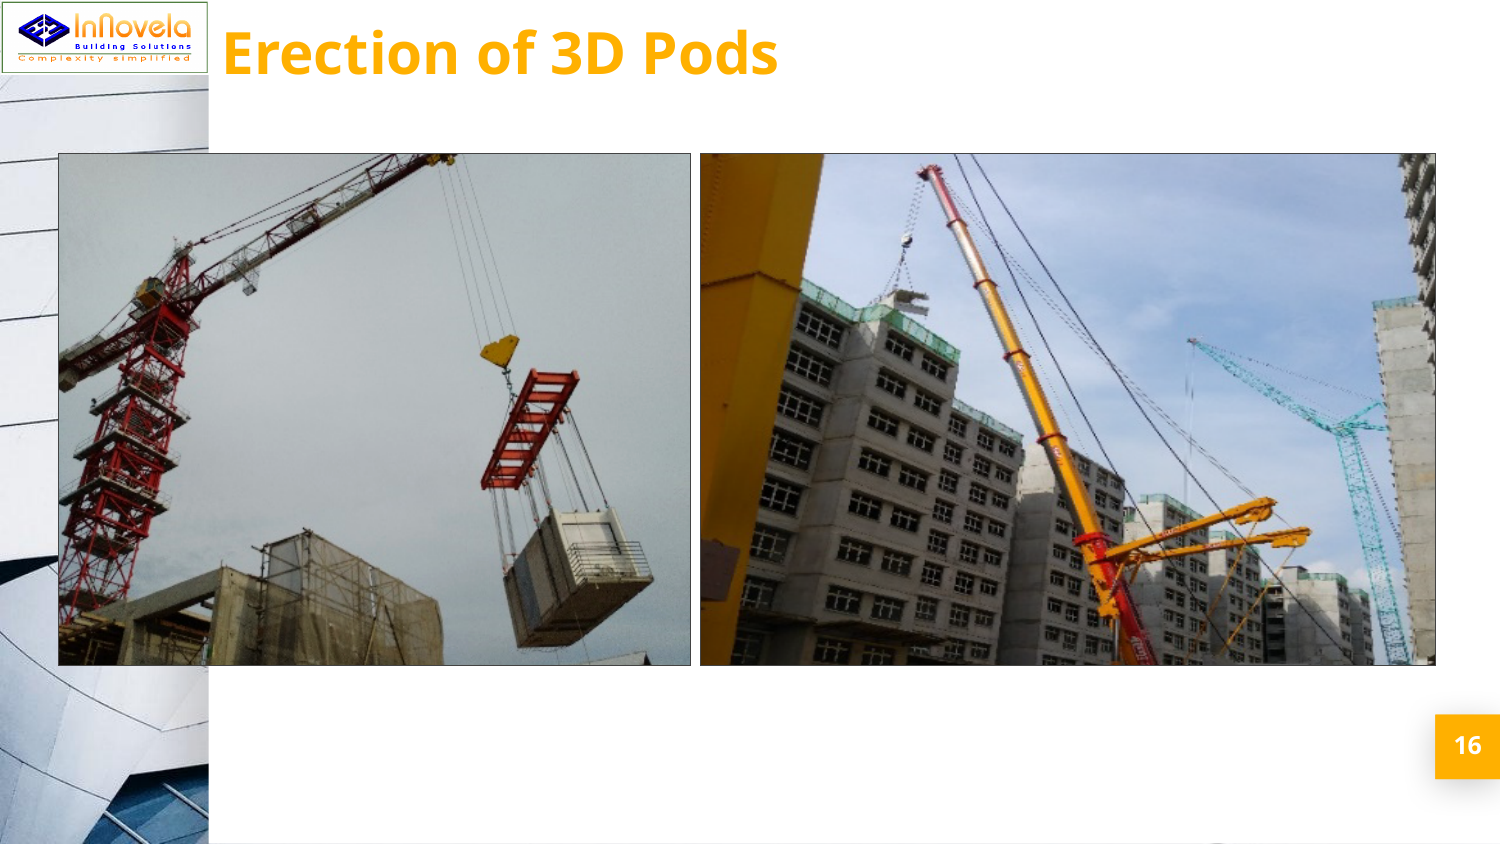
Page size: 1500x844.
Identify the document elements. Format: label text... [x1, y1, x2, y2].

picture [699, 153, 1436, 666]
picture [0, 0, 692, 844]
text_box Erection of 3D Pods [206, 0, 1500, 103]
slide_number 16 [1435, 714, 1500, 780]
